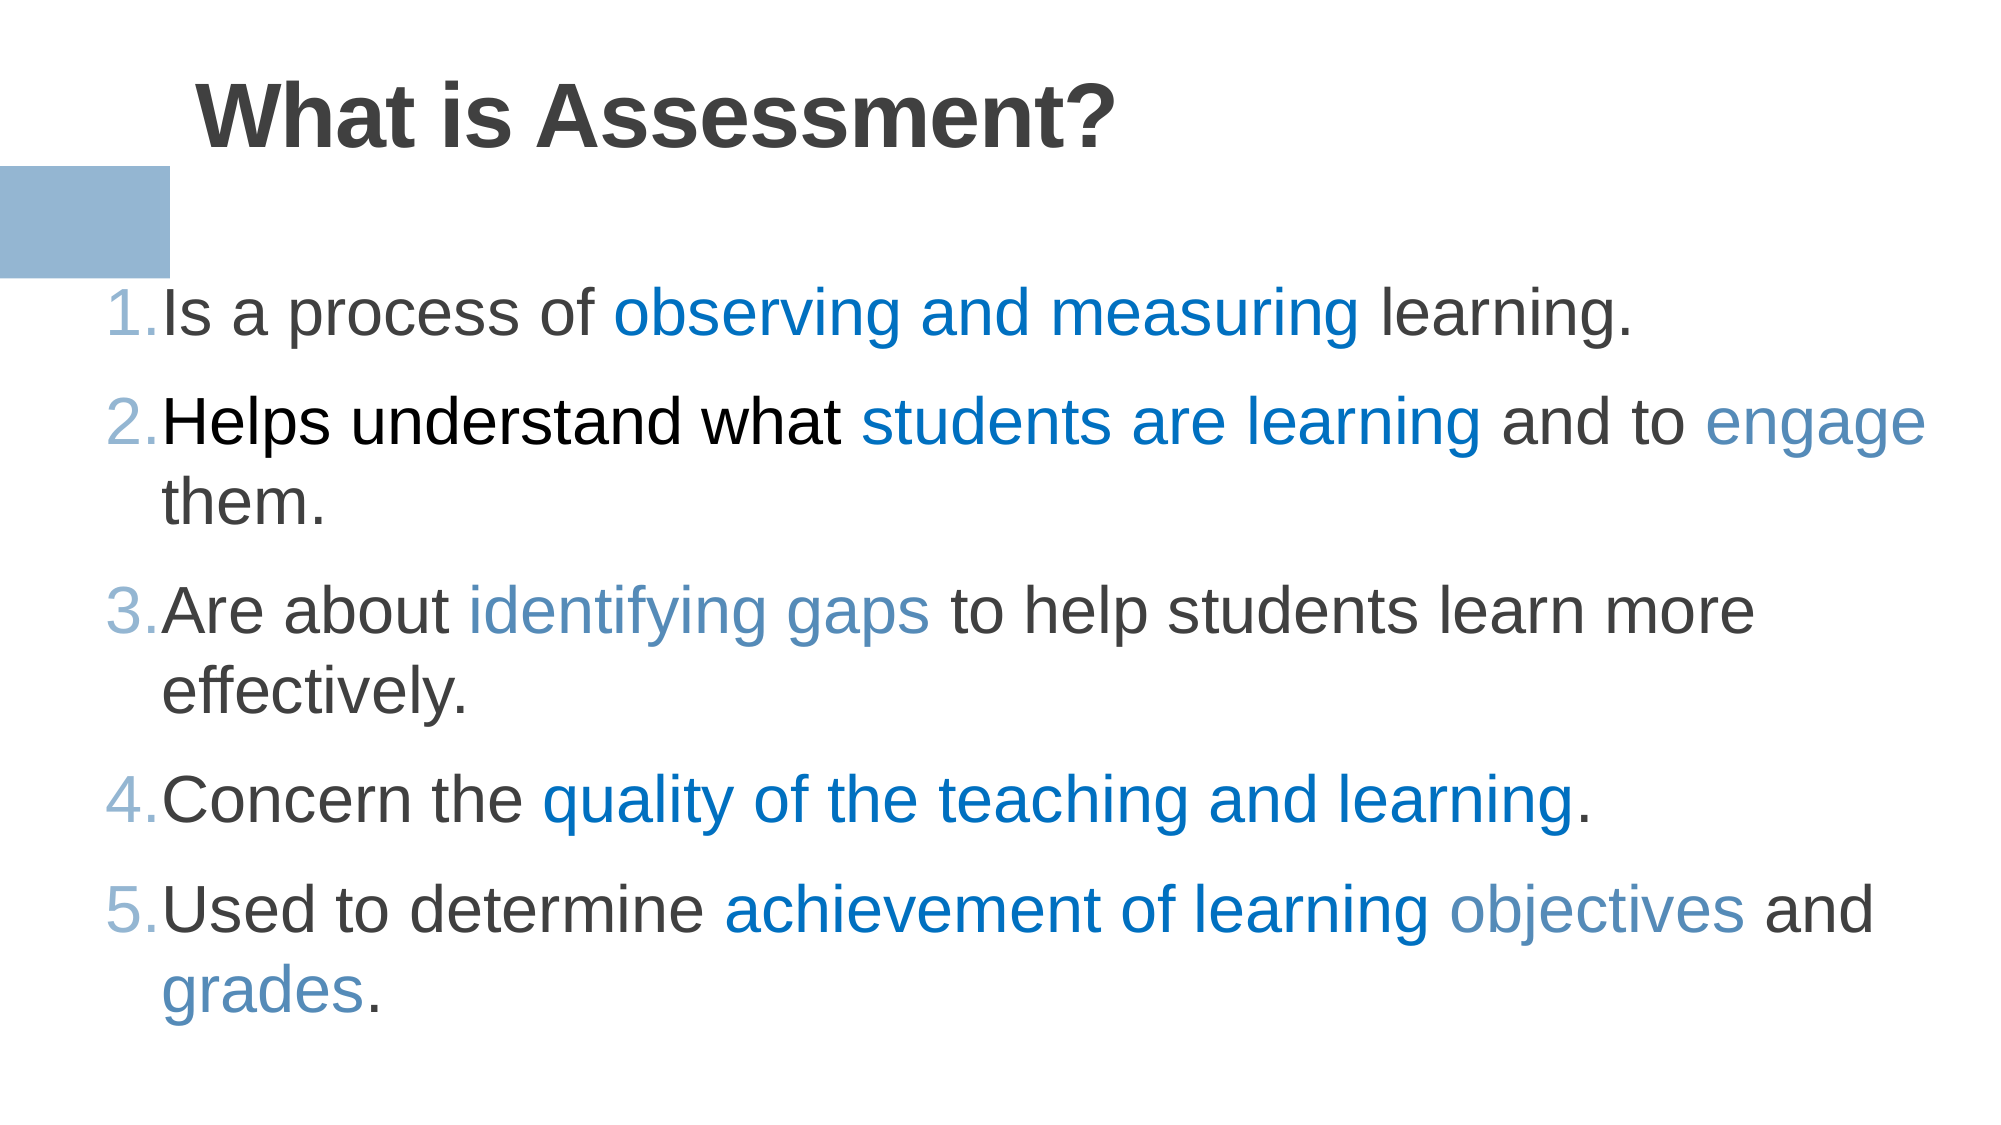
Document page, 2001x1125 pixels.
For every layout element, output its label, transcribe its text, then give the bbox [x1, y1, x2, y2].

title What is Assessment? [180, 47, 1830, 260]
list Is a process of observing and measuring learning. Helps understand what students are learning and to engage them. Are about identifying gaps to help students learn more effectively. Concern the quality of the teaching and learning. Used to determine achievement of learning objectives and grades. [105, 260, 1939, 1046]
